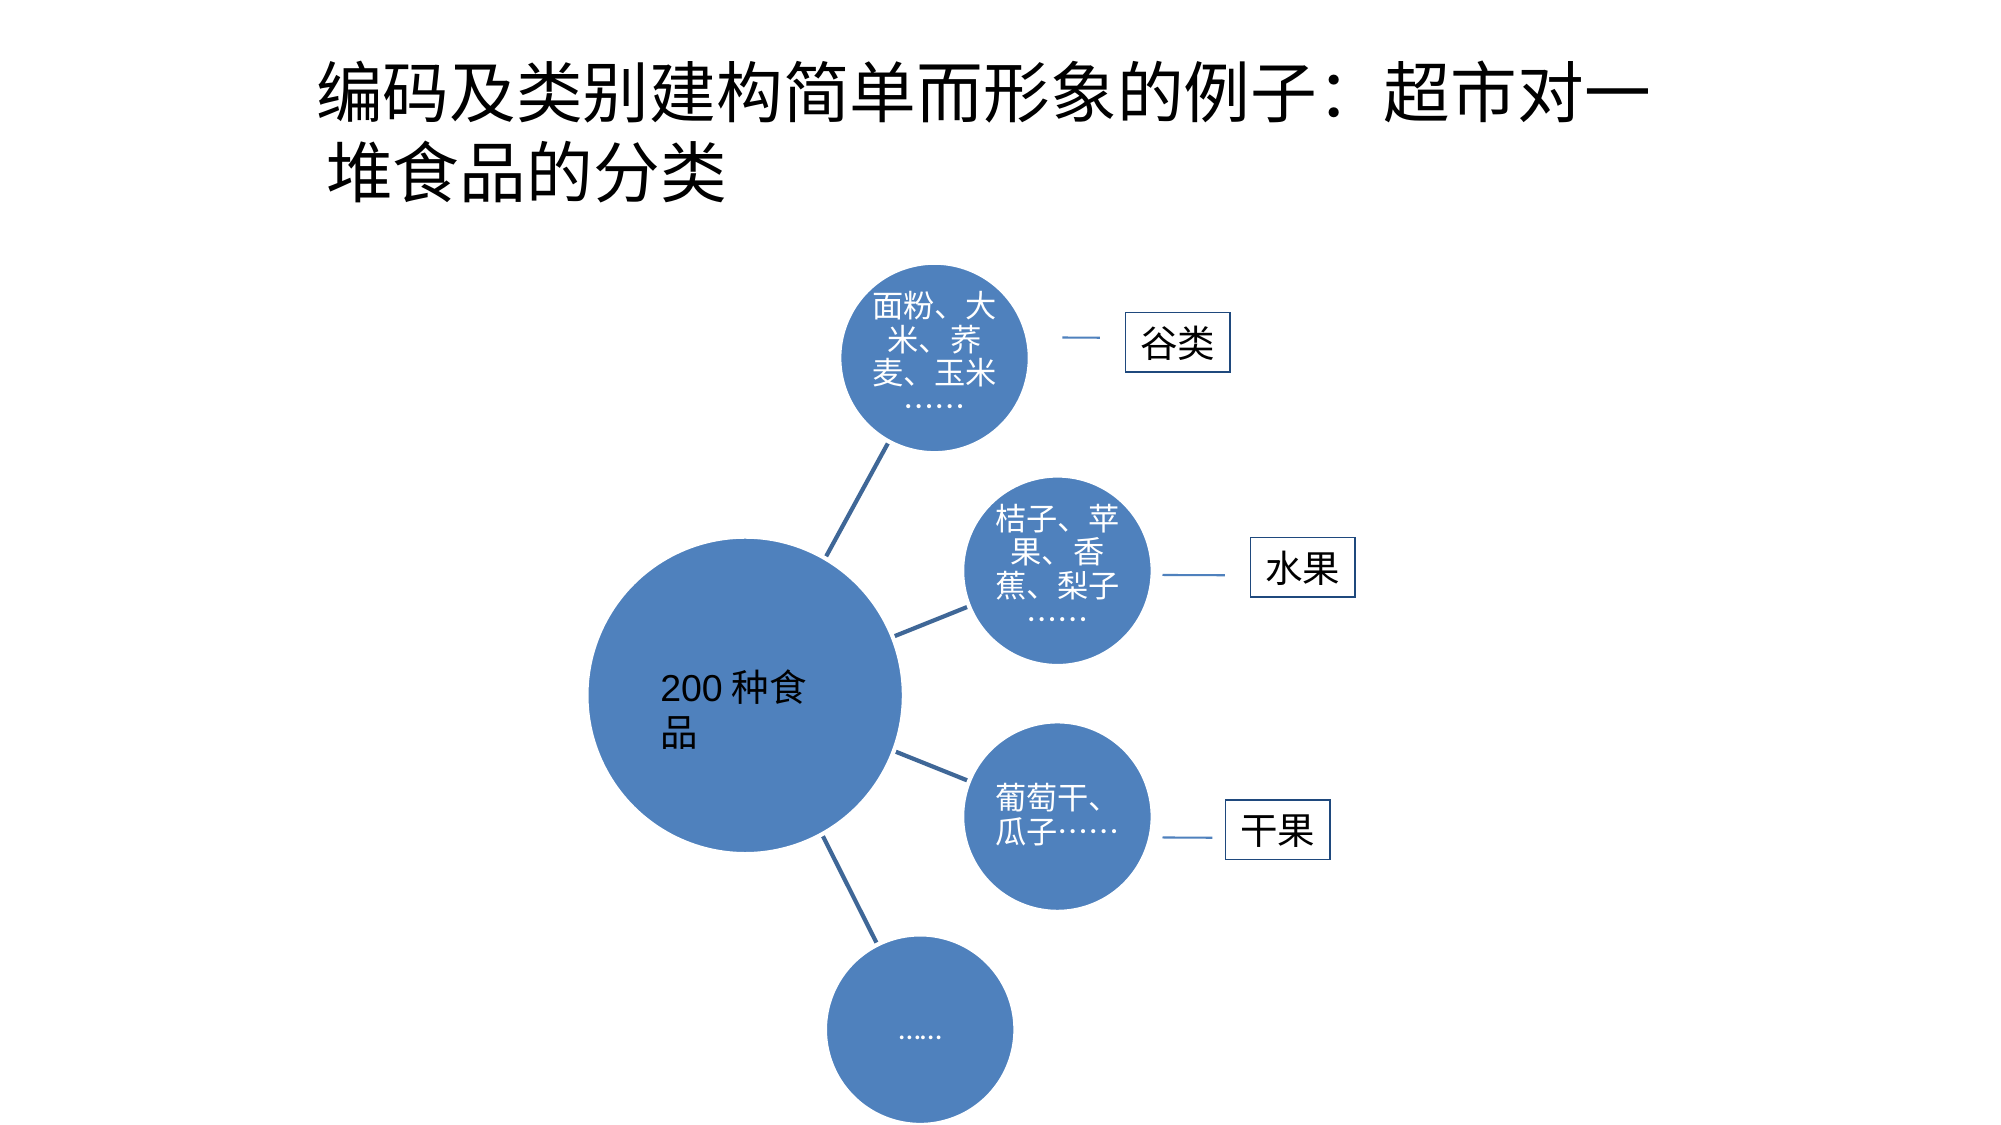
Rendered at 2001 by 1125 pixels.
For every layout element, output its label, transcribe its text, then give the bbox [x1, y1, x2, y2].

text_box 分离 [1058, 333, 1104, 342]
text_box 同化 [459, 259, 1591, 1032]
list 编码及类别建构简单而形象的例子：超市对一堆食品的分类 [254, 43, 1681, 1032]
text_box 分离 [1158, 833, 1217, 842]
text_box 分离 [1158, 571, 1230, 580]
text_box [461, 261, 1588, 1125]
